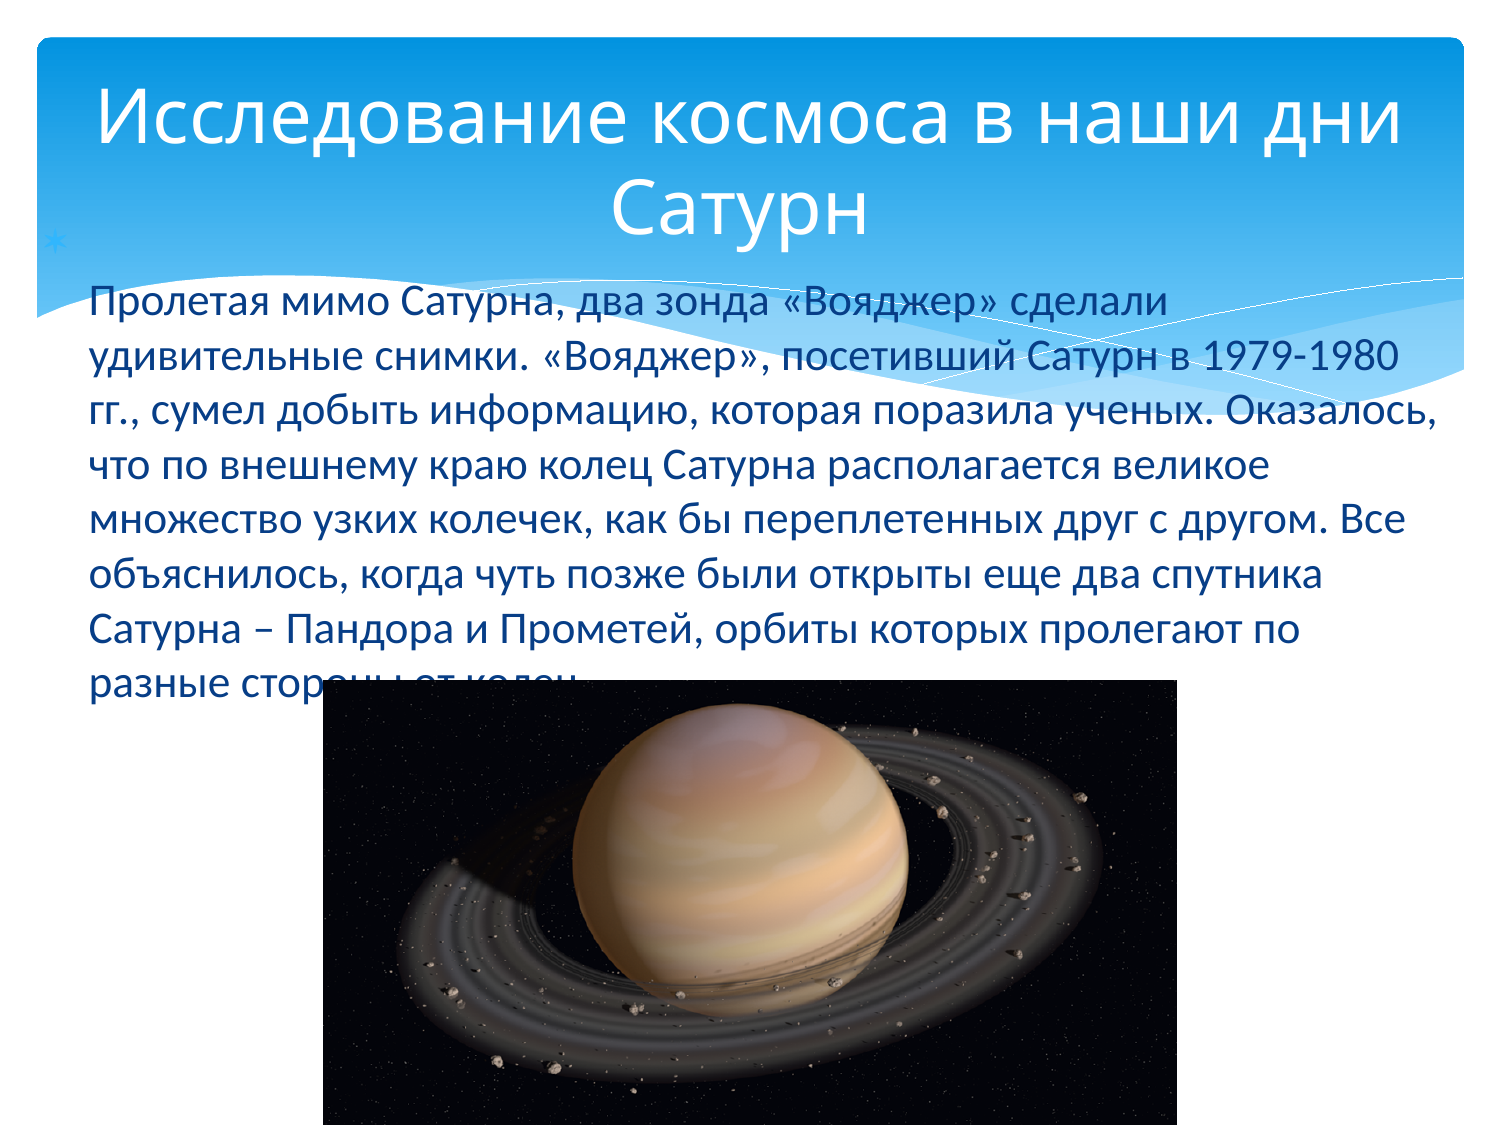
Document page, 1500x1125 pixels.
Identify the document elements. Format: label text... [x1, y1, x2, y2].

title Исследование космоса в наши дни Сатурн [75, 55, 1425, 261]
list Пролетая мимо Сатурна, два зонда «Вояджер» сделали удивительные снимки. «Вояджер», посетивший Сатурн в 1979-1980 гг., сумел добыть информацию, которая поразила ученых. Оказалось, что по внешнему краю колец Сатурна располагается великое множество узких колечек, как бы переплетенных друг с другом. Все объяснилось, когда чуть позже были открыты еще два спутника Сатурна – Пандора и Прометей, орбиты которых пролегают по разные стороны от колец. [29, 208, 1459, 716]
picture [323, 680, 1177, 1125]
